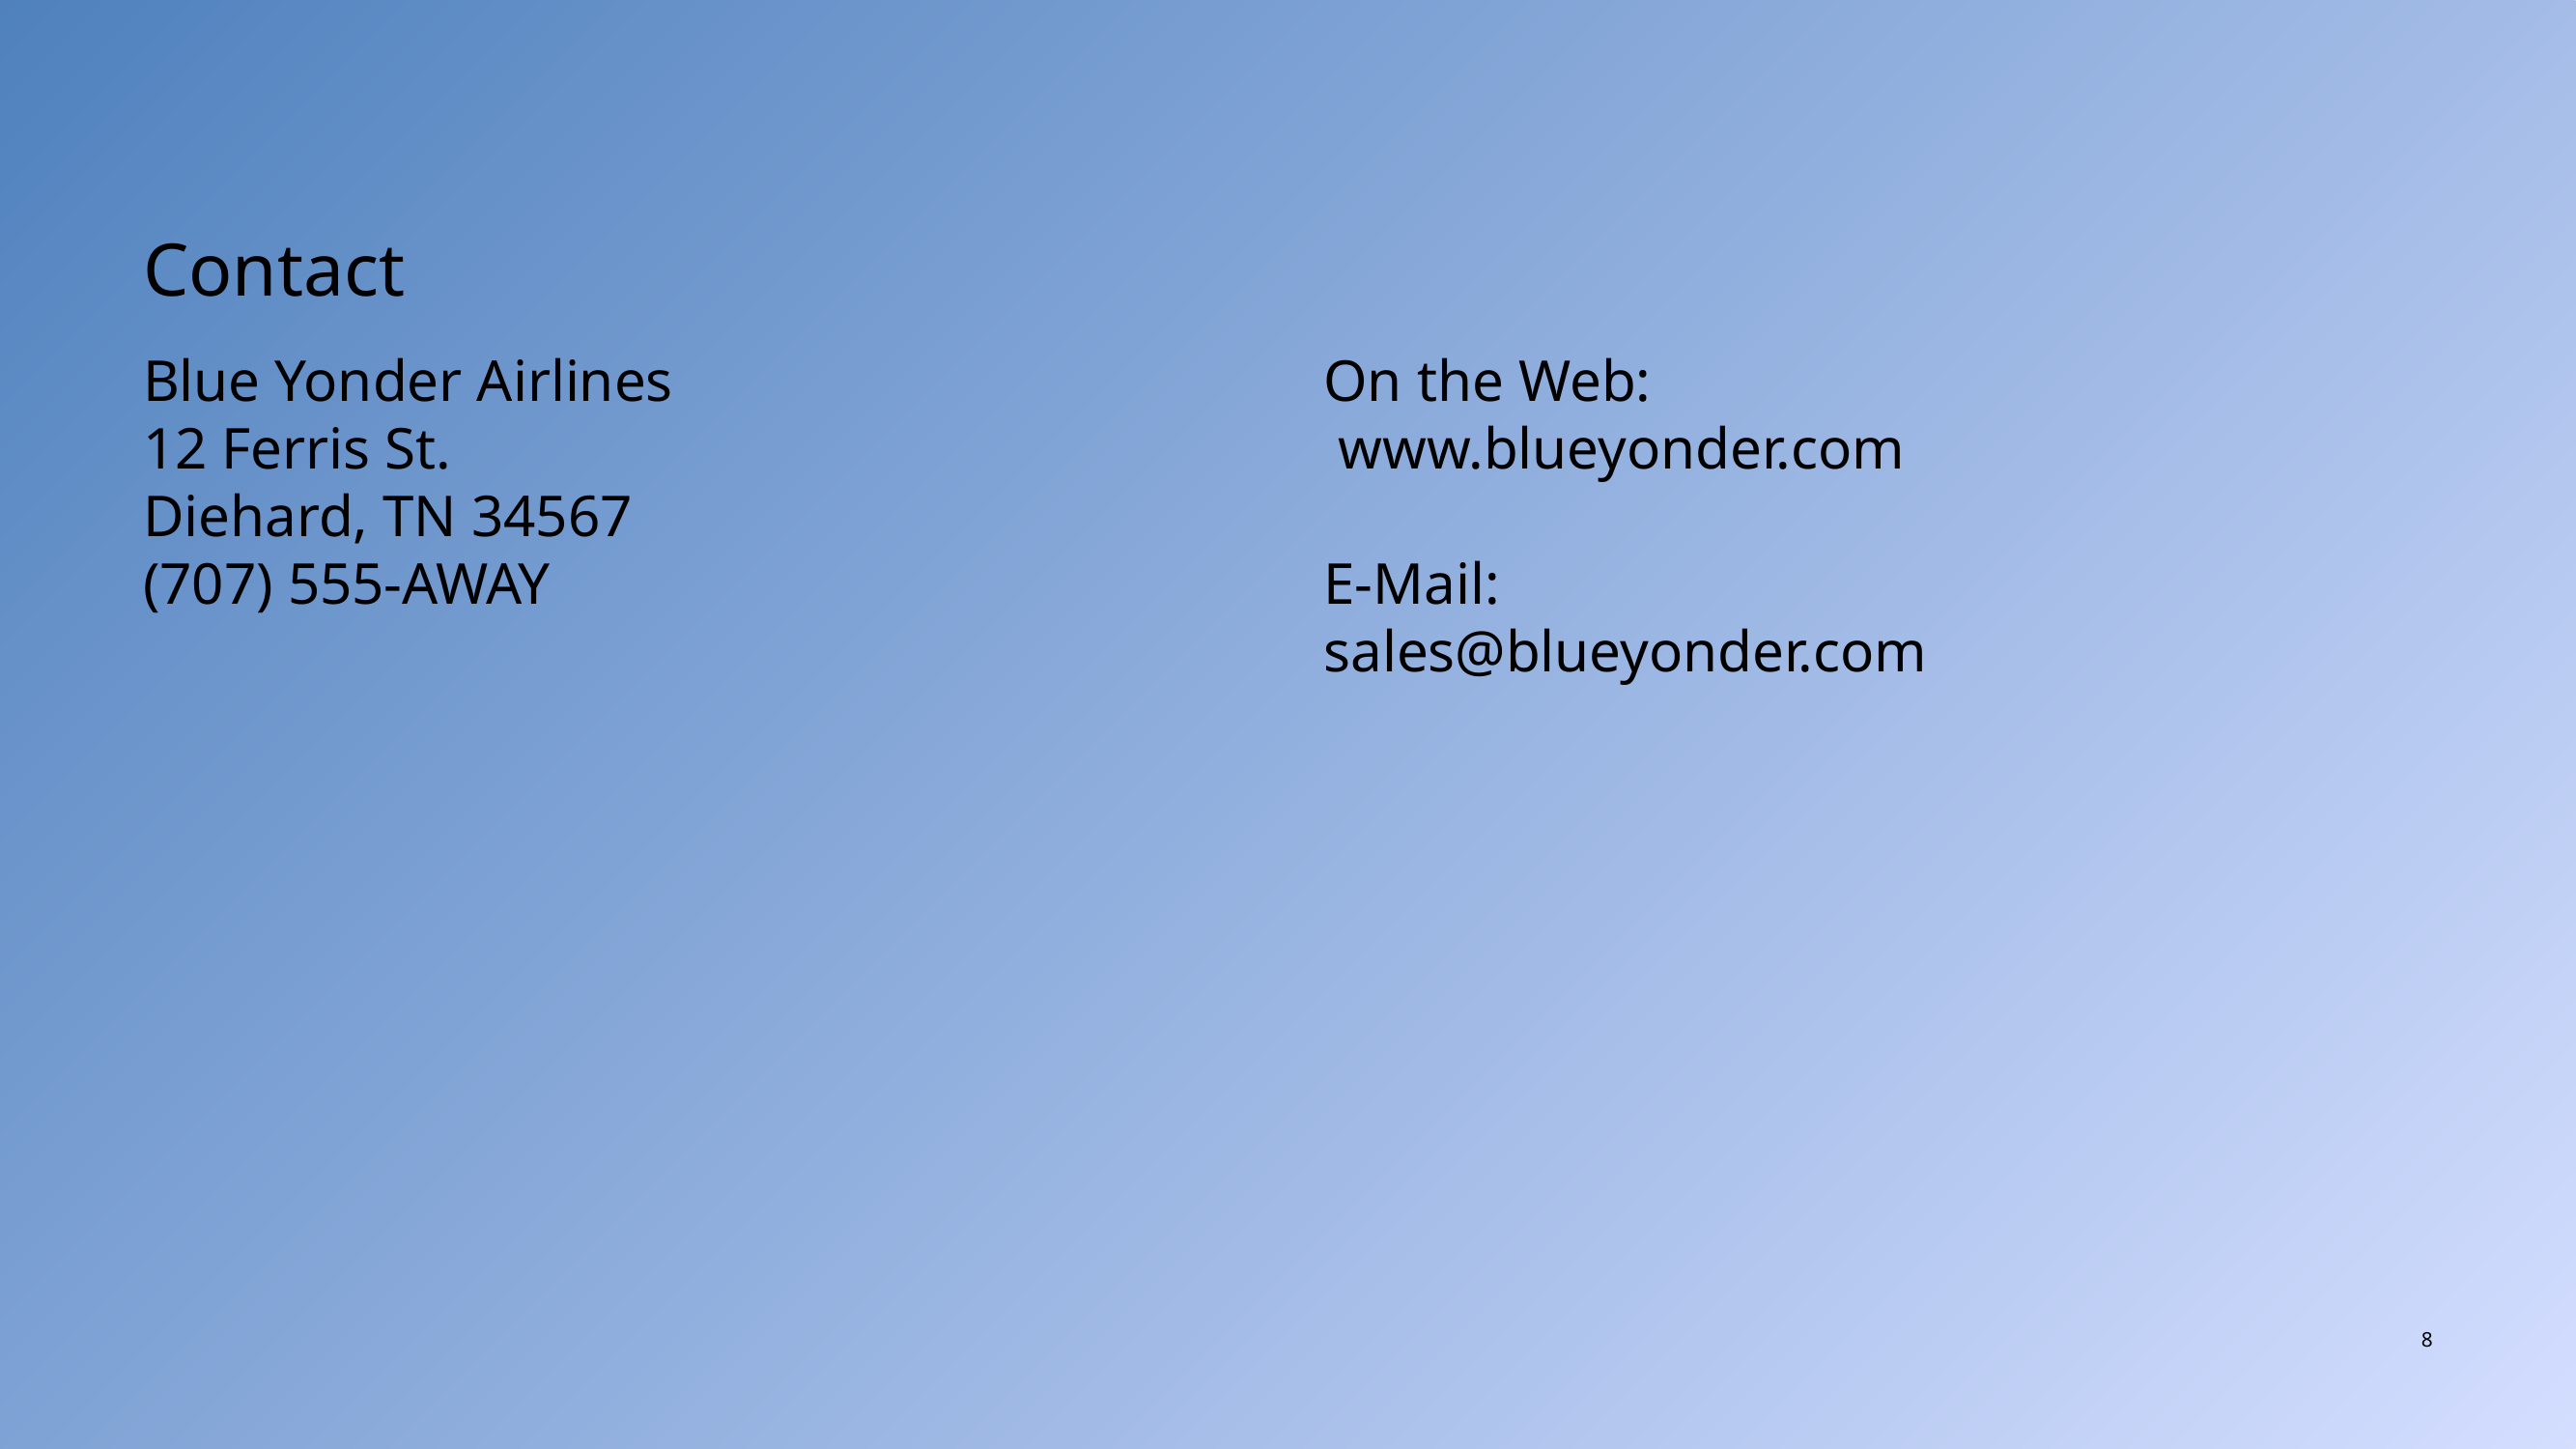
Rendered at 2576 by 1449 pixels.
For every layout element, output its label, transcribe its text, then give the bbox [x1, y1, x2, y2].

list On the Web: www.blueyonder.com E-Mail: sales@blueyonder.com [1309, 338, 2448, 1294]
slide_number 8 [1846, 1319, 2448, 1421]
list Blue Yonder Airlines 12 Ferris St. Diehard, TN 34567 (707) 555-AWAY [128, 338, 1267, 1294]
title Contact [128, 75, 2448, 318]
